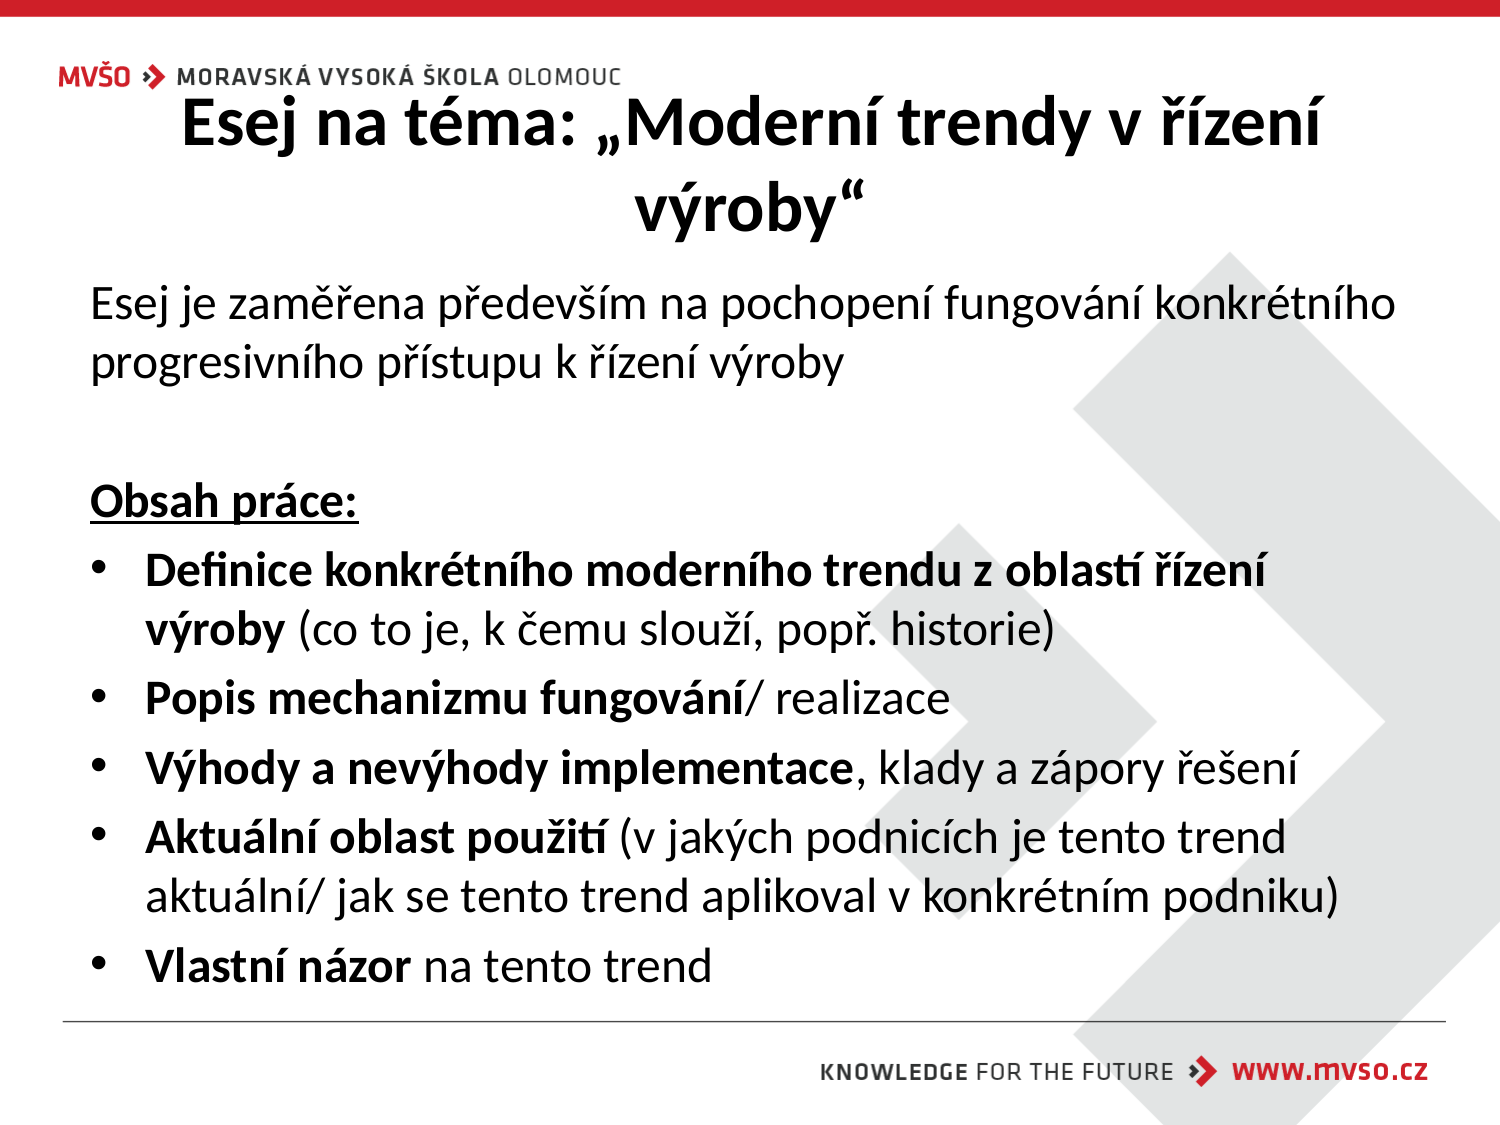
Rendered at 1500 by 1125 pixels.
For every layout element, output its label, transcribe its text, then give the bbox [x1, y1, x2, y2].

title Esej na téma: „Moderní trendy v řízení výroby“ [76, 66, 1427, 254]
picture [0, 0, 1500, 1125]
list Esej je zaměřena především na pochopení fungování konkrétního progresivního přístupu k řízení výroby Obsah práce: Definice konkrétního moderního trendu z oblastí řízení výroby (co to je, k čemu slouží, popř. historie) Popis mechanizmu fungování/ realizace Výhody a nevýhody implementace, klady a zápory řešení Aktuální oblast použití (v jakých podnicích je tento trend aktuální/ jak se tento trend aplikoval v konkrétním podniku) Vlastní názor na tento trend [75, 262, 1425, 1005]
